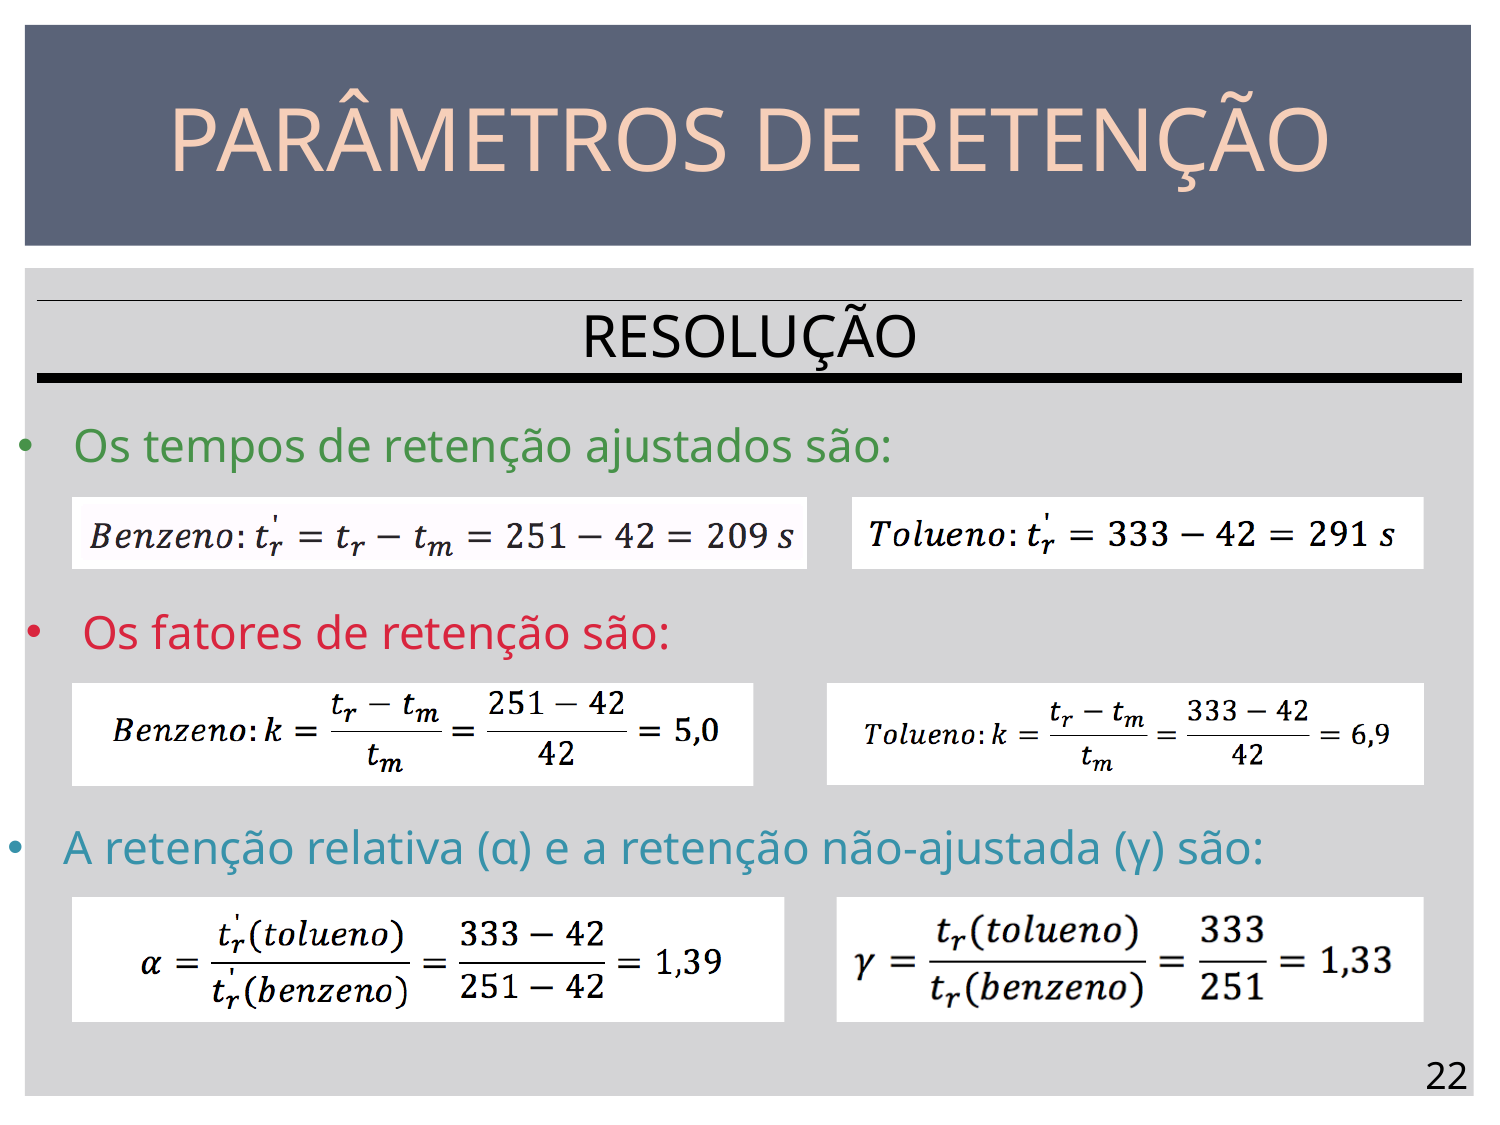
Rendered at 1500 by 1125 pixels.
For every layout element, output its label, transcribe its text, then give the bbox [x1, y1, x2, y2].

text_box A retenção relativa (α) e a retenção não-ajustada (γ) são: [0, 811, 1281, 882]
picture [826, 682, 1425, 785]
text_box 22 [1410, 1044, 1484, 1105]
picture [851, 497, 1425, 569]
text_box Os fatores de retenção são: [11, 595, 686, 666]
text_box RESOLUÇÃO [36, 292, 1464, 301]
picture [836, 897, 1425, 1022]
picture [71, 682, 754, 787]
text_box PARÂMETROS DE RETENÇÃO [36, 76, 1464, 197]
picture [71, 897, 785, 1022]
text_box Os tempos de retenção ajustados são: [2, 409, 909, 480]
picture [71, 497, 808, 569]
text_box RESOLUÇÃO [36, 307, 1464, 377]
